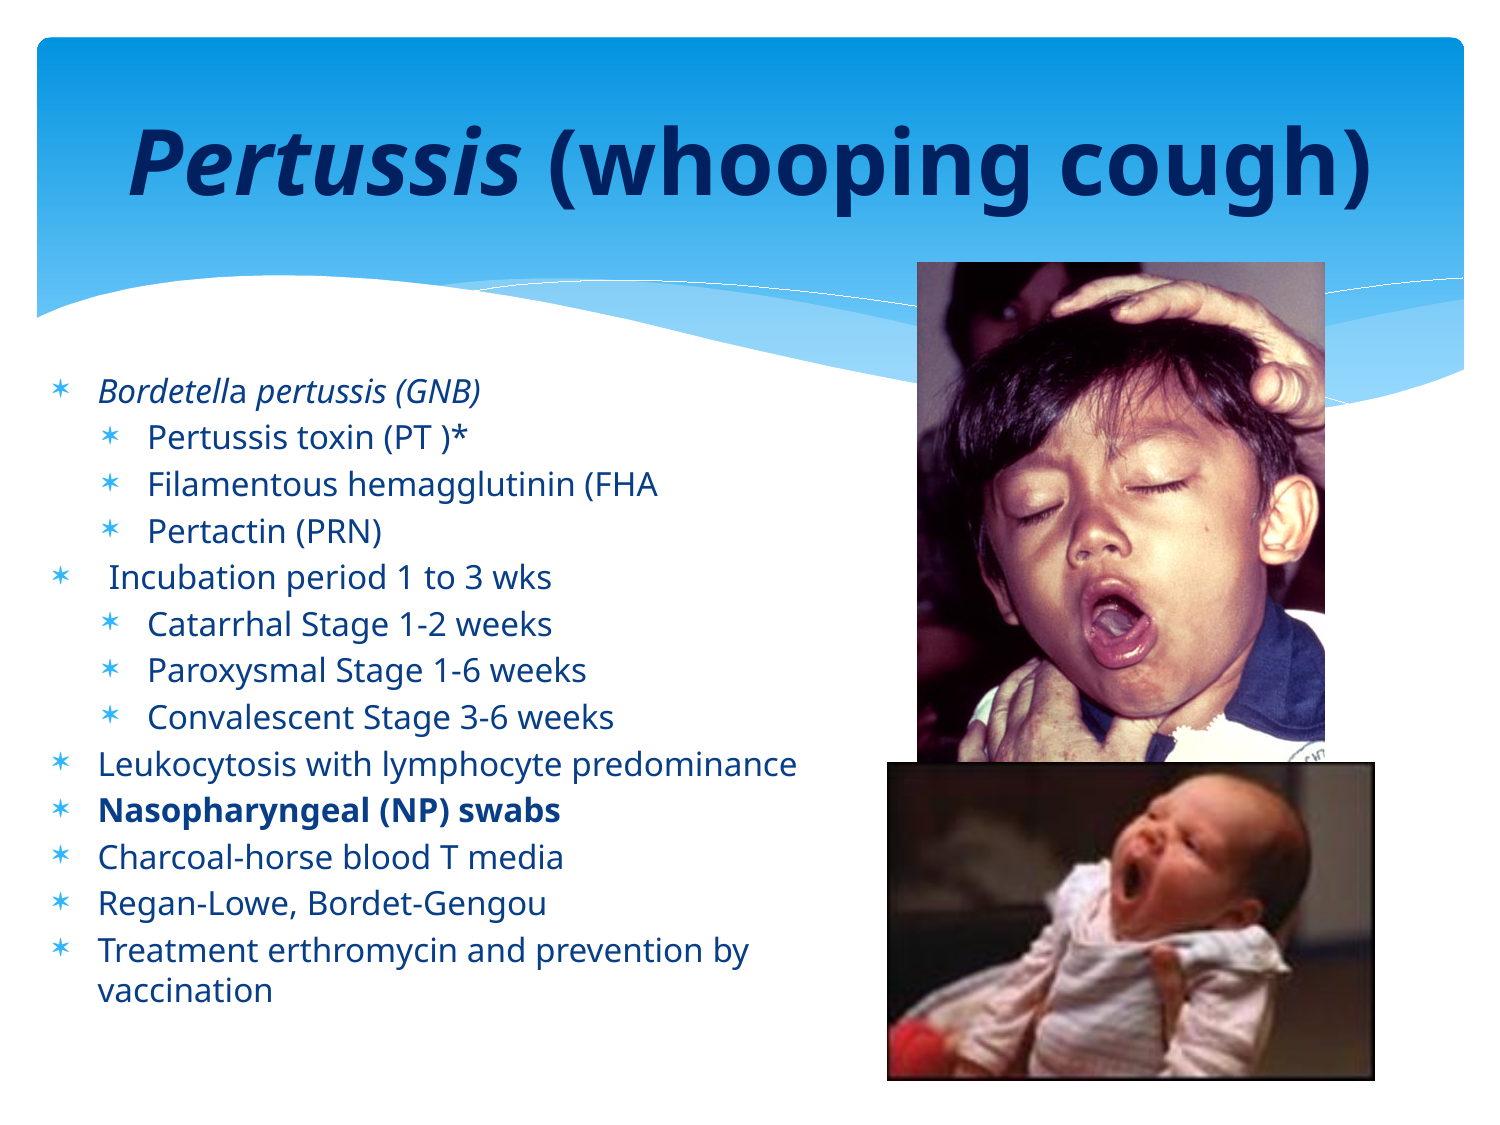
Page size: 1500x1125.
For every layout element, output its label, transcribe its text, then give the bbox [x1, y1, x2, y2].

title Pertussis (whooping cough) [75, 55, 1425, 261]
picture [887, 262, 1376, 1082]
list Bordetella pertussis (GNB) Pertussis toxin (PT )* Filamentous hemagglutinin (FHA Pertactin (PRN) Incubation period 1 to 3 wks Catarrhal Stage 1-2 weeks Paroxysmal Stage 1-6 weeks Convalescent Stage 3-6 weeks Leukocytosis with lymphocyte predominance Nasopharyngeal (NP) swabs Charcoal-horse blood T media Regan-Lowe, Bordet-Gengou Treatment erthromycin and prevention by vaccination [37, 362, 850, 1081]
